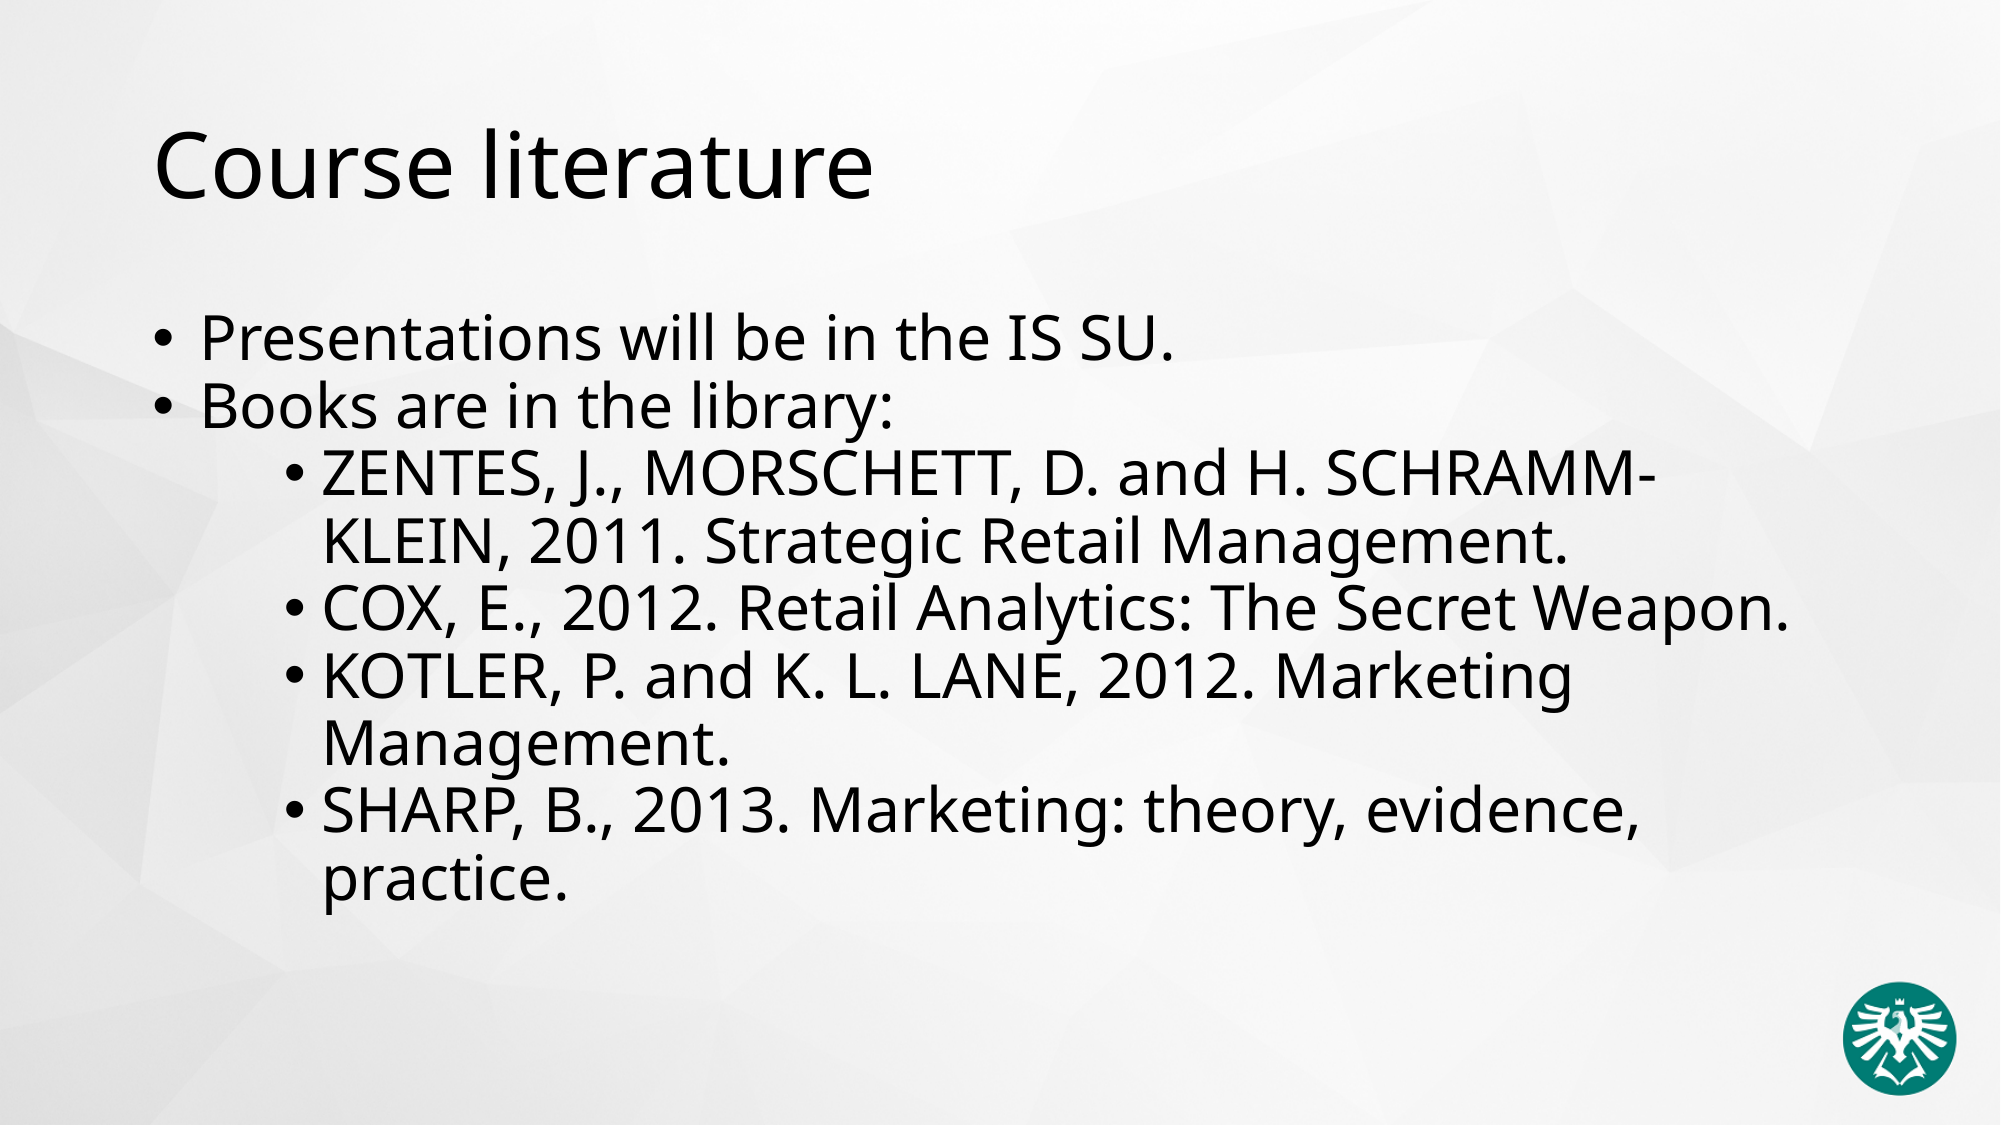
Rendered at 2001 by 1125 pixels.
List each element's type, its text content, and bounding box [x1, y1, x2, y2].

picture [0, 0, 2001, 1125]
title Course literature [137, 59, 1863, 278]
list Presentations will be in the IS SU. Books are in the library: ZENTES, J., MORSCHETT, D. and H. SCHRAMM-KLEIN, 2011. Strategic Retail Management. COX, E., 2012. Retail Analytics: The Secret Weapon. KOTLER, P. and K. L. LANE, 2012. Marketing Management. SHARP, B., 2013. Marketing: theory, evidence, practice. [137, 299, 1863, 1014]
